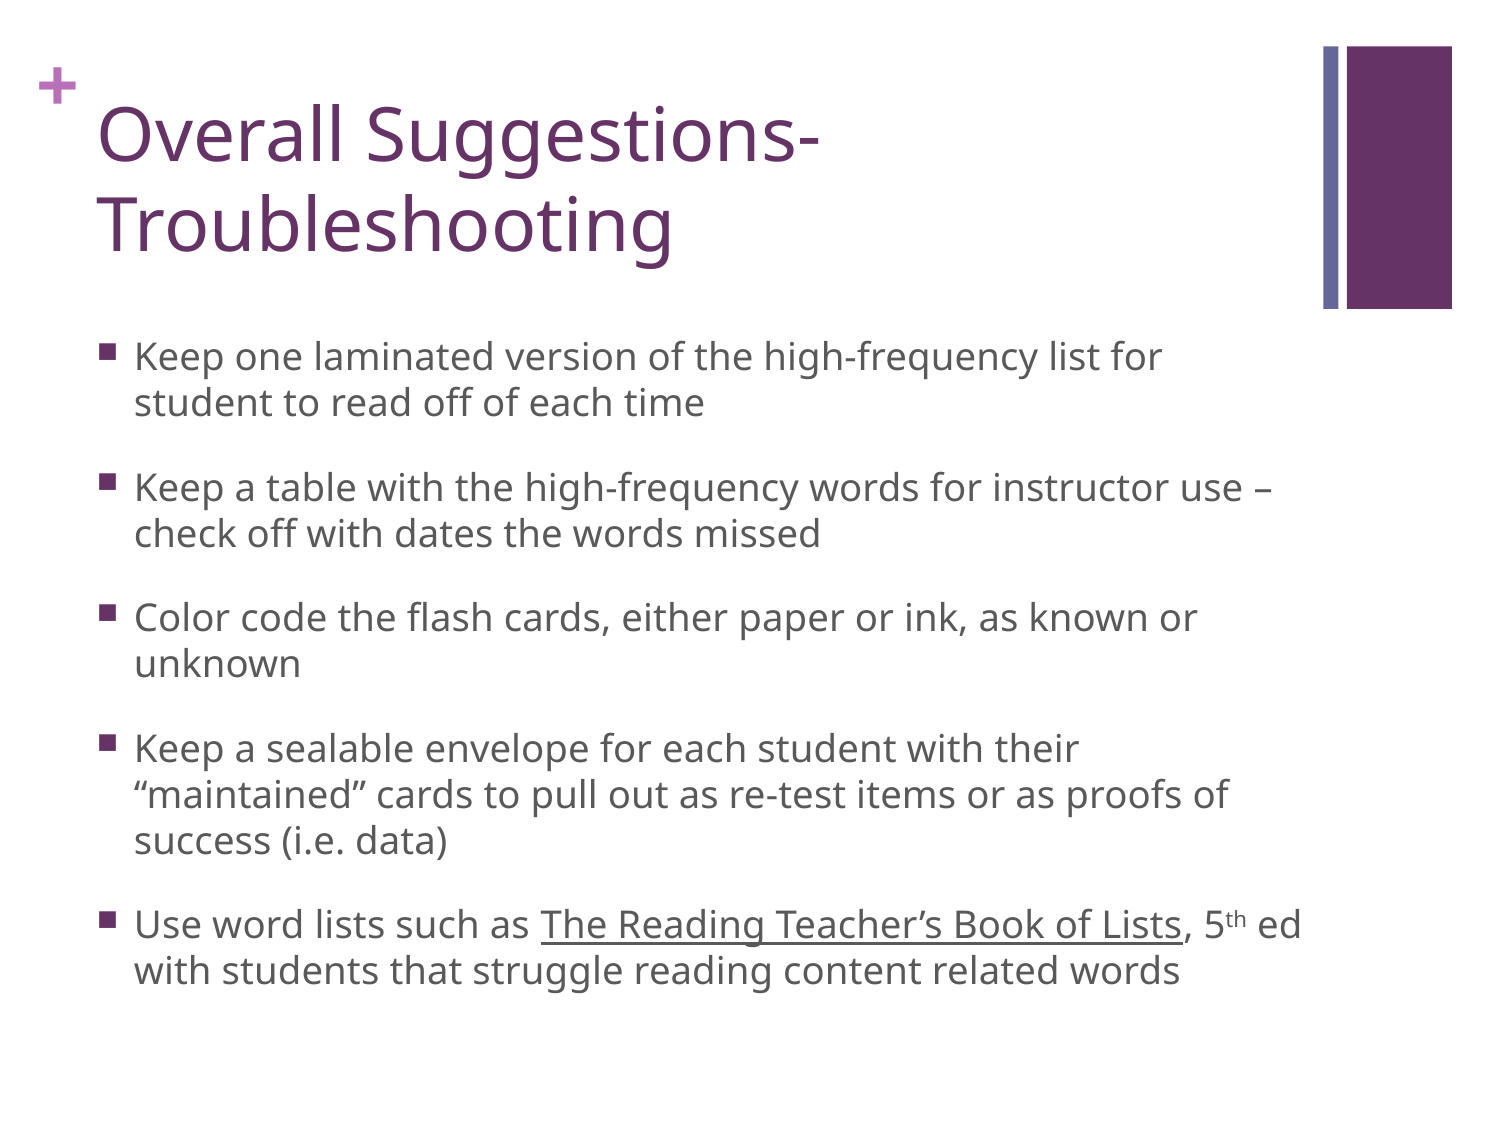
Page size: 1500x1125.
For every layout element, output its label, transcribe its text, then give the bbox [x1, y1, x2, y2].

title Overall Suggestions-Troubleshooting [81, 79, 1322, 263]
list Keep one laminated version of the high-frequency list for student to read off of each time Keep a table with the high-frequency words for instructor use – check off with dates the words missed Color code the flash cards, either paper or ink, as known or unknown Keep a sealable envelope for each student with their “maintained” cards to pull out as re-test items or as proofs of success (i.e. data) Use word lists such as The Reading Teacher’s Book of Lists, 5th ed with students that struggle reading content related words [81, 324, 1322, 1006]
